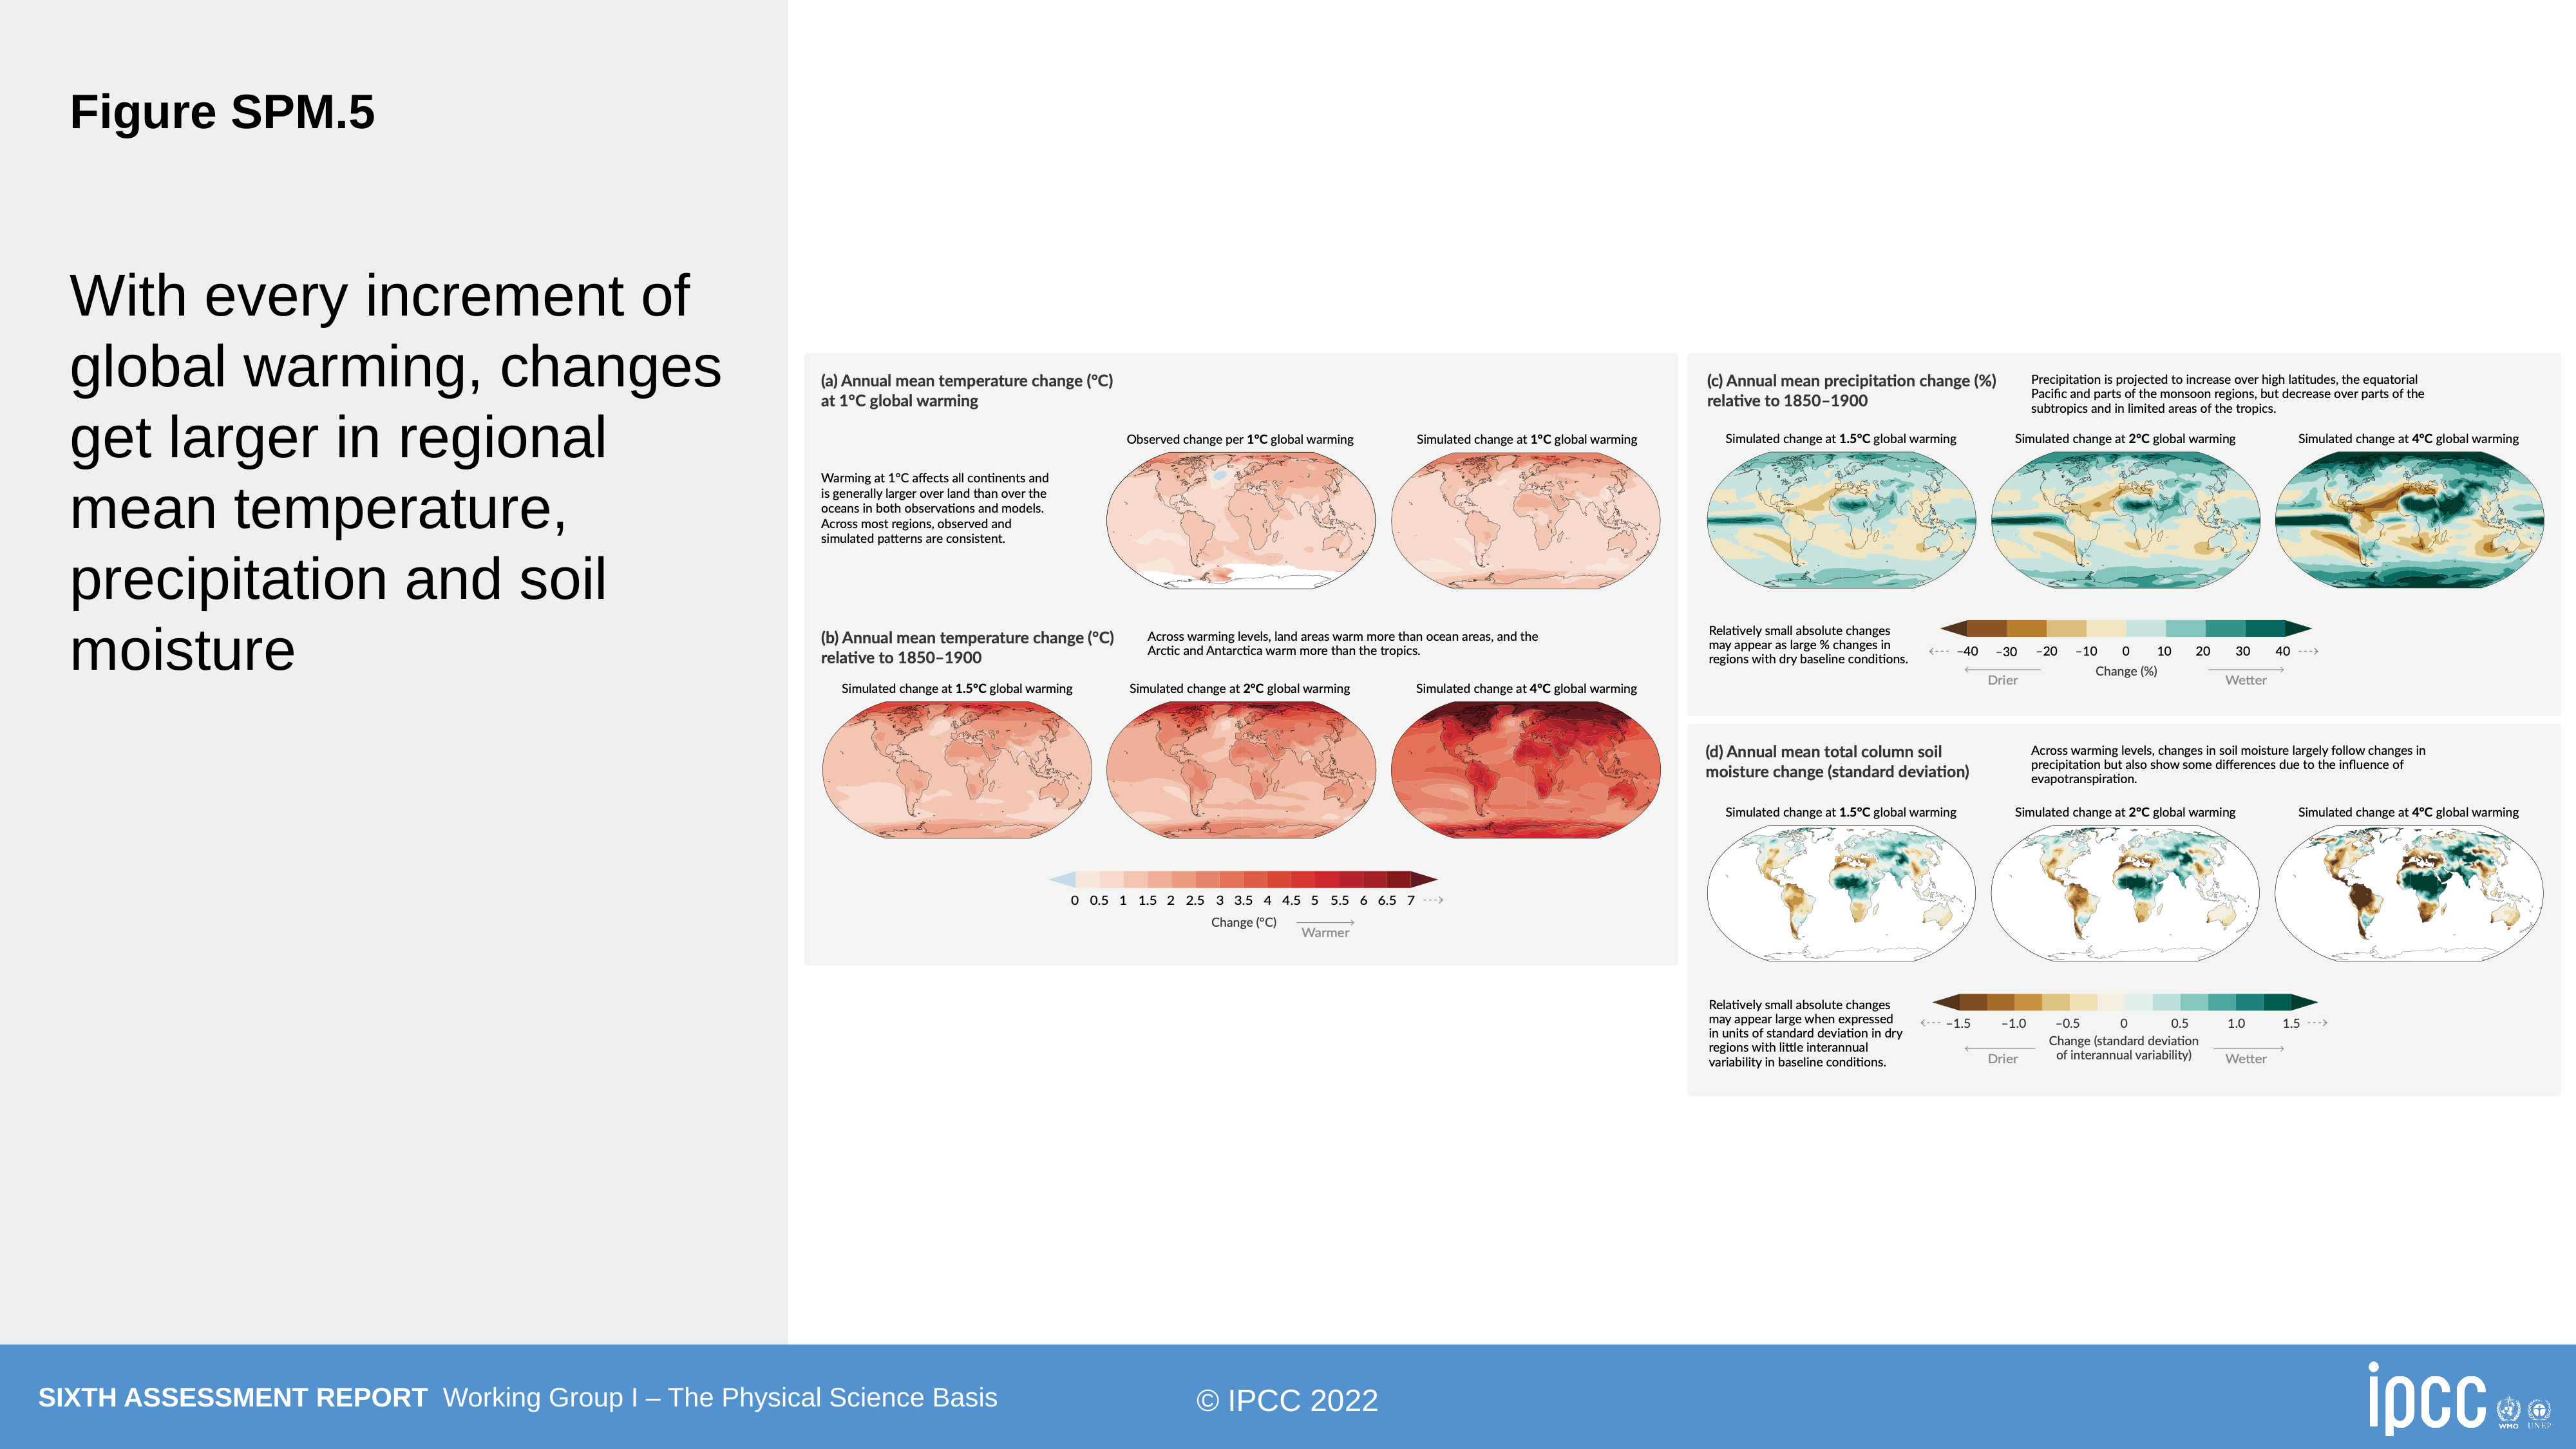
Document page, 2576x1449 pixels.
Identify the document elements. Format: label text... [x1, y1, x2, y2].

text_box Figure SPM.5 [57, 67, 457, 151]
text_box With every increment of global warming, changes get larger in regional mean temperature, precipitation and soil moisture [57, 244, 779, 695]
picture [2369, 1361, 2551, 1436]
picture [804, 352, 2561, 1097]
